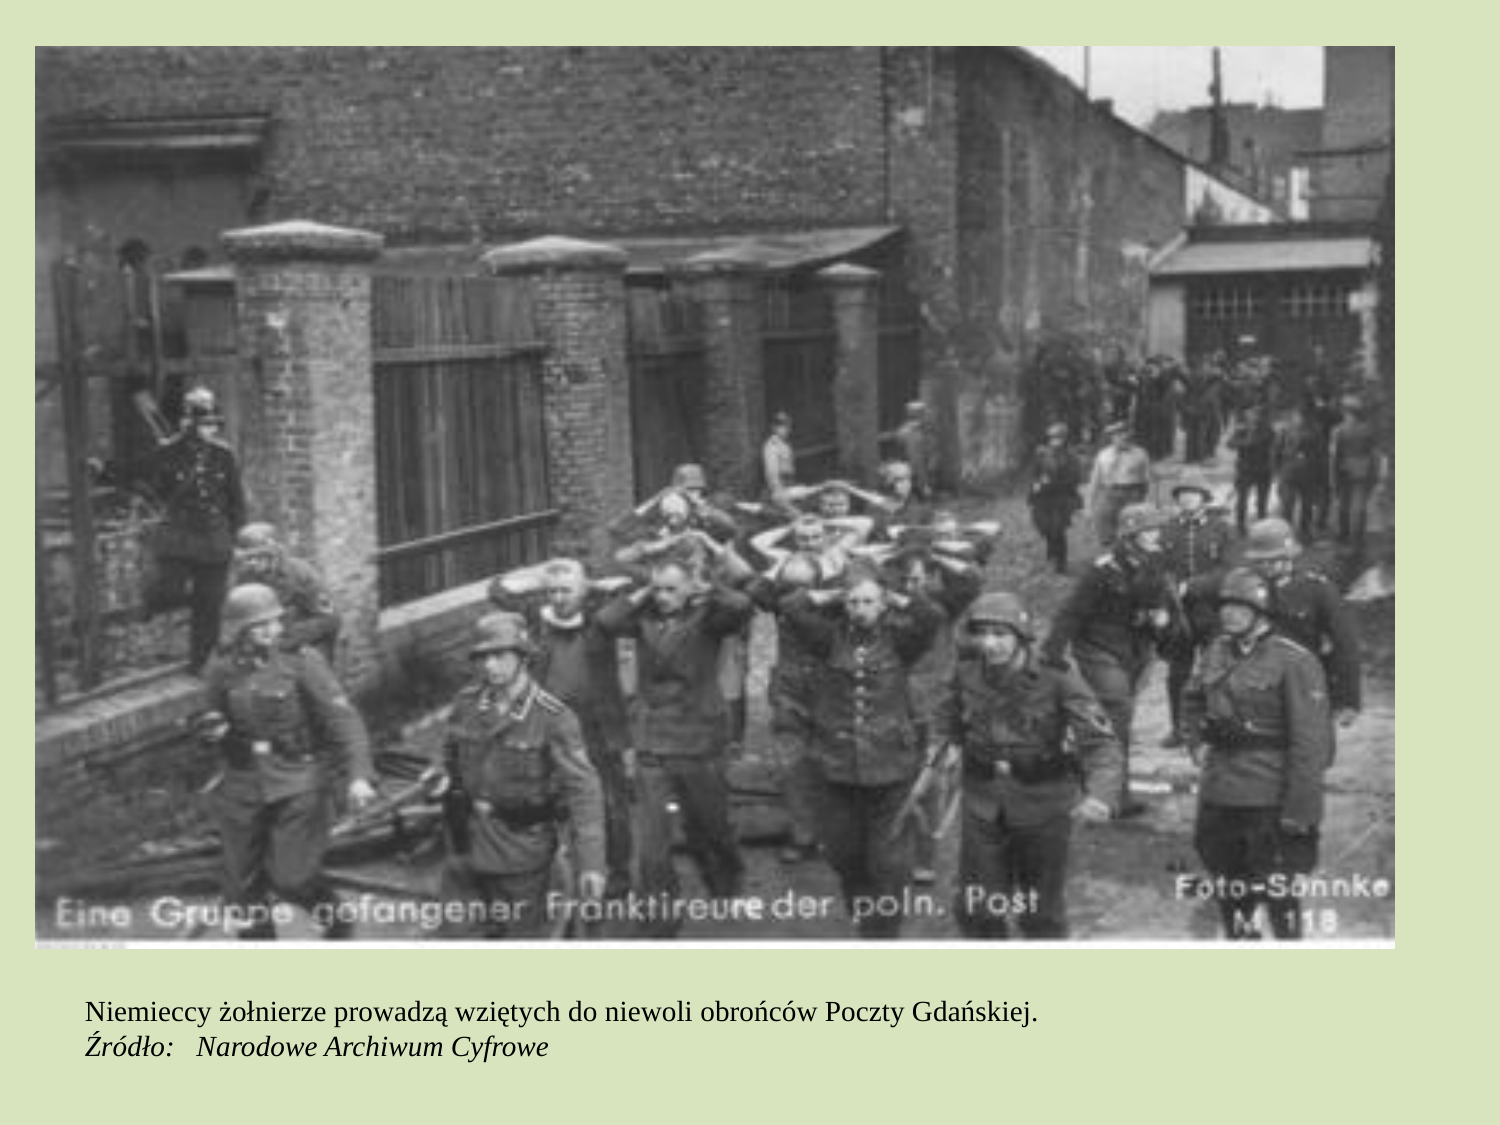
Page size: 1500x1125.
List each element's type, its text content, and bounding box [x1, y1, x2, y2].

picture [35, 46, 1395, 949]
text_box Niemieccy żołnierze prowadzą wziętych do niewoli obrońców Poczty Gdańskiej. Źródło: Narodowe Archiwum Cyfrowe [70, 984, 1207, 1070]
